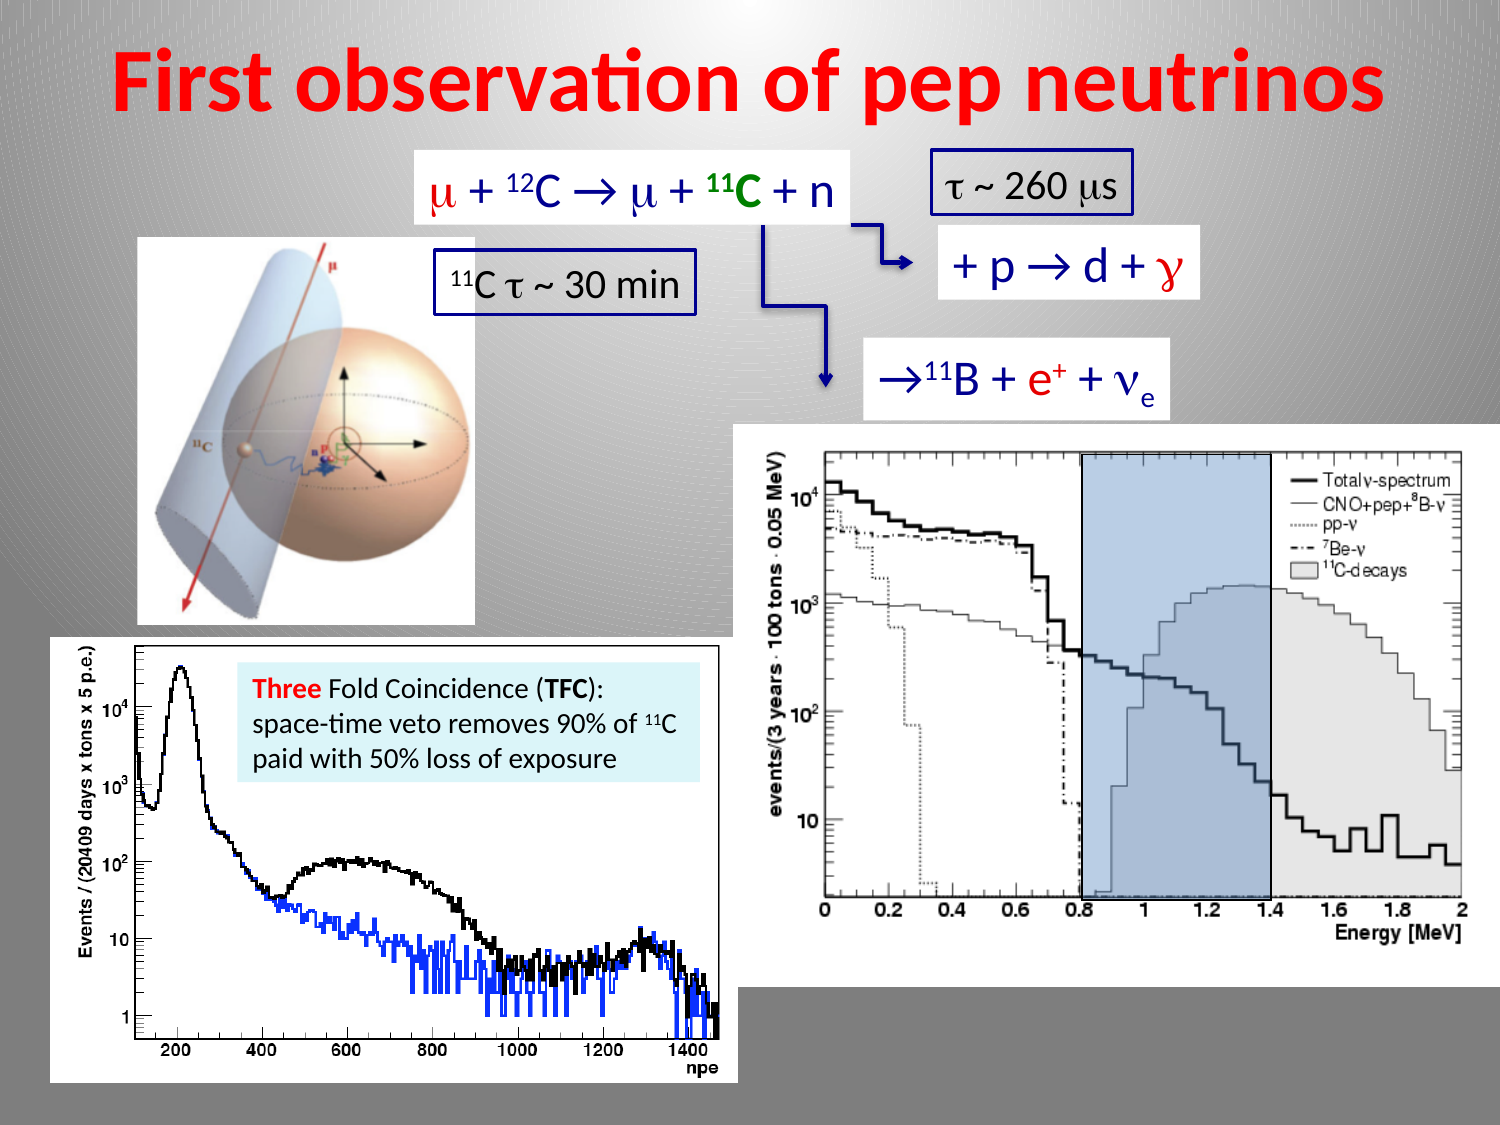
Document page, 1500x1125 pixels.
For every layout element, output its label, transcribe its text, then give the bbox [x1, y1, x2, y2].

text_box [375, 149, 1213, 414]
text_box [49, 237, 738, 1083]
title First observation of pep neutrinos [75, 12, 1425, 138]
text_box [741, 424, 1500, 987]
